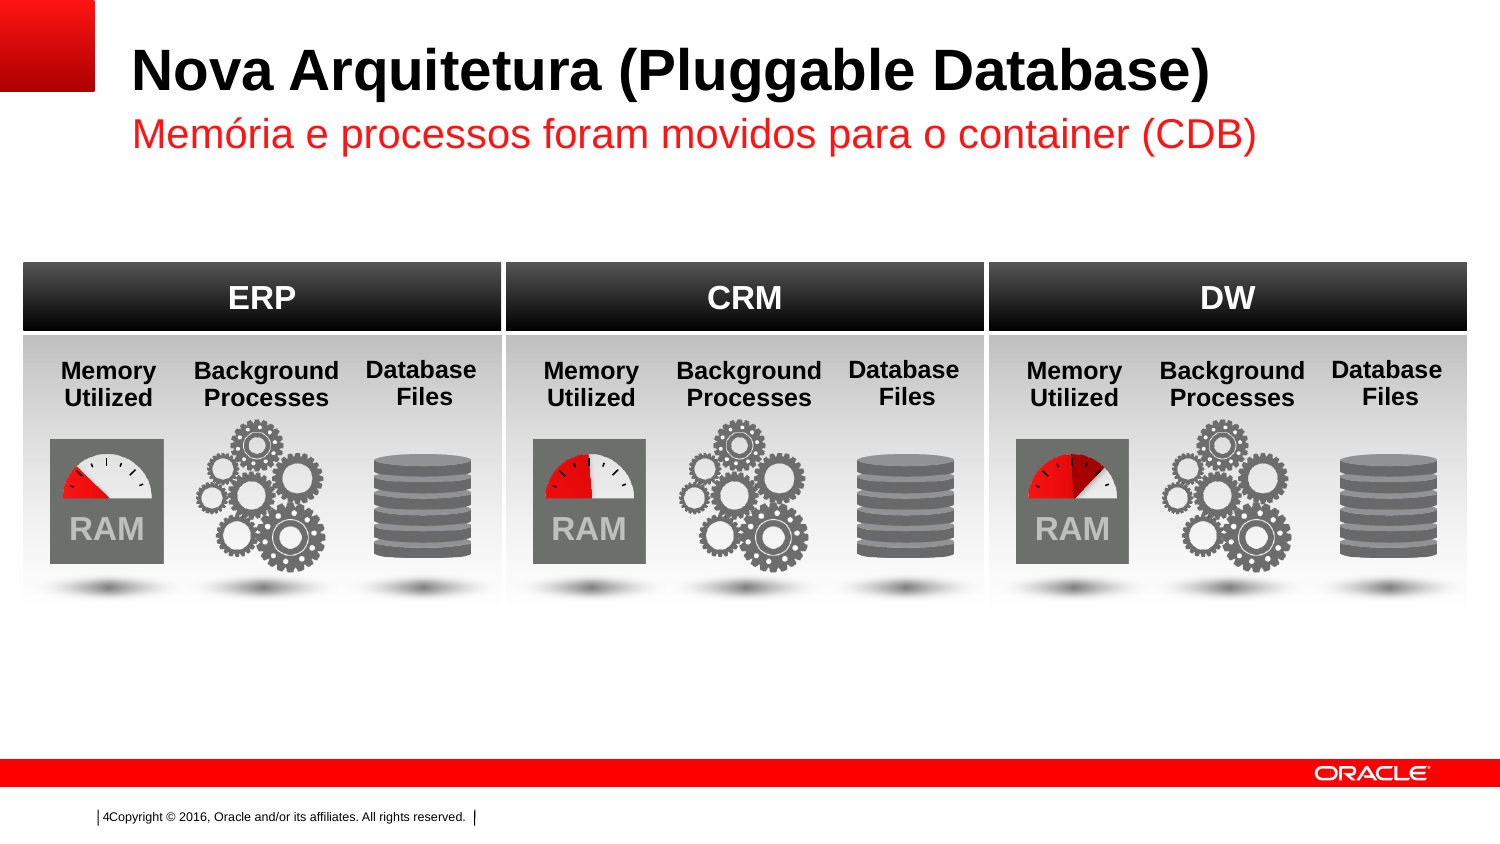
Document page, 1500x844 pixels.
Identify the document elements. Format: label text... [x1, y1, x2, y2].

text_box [13, 262, 1485, 608]
title Nova Arquitetura (Pluggable Database) [131, 40, 1482, 106]
picture [0, 759, 1500, 787]
list Memória e processos foram movidos para o container (CDB) [131, 106, 1482, 157]
